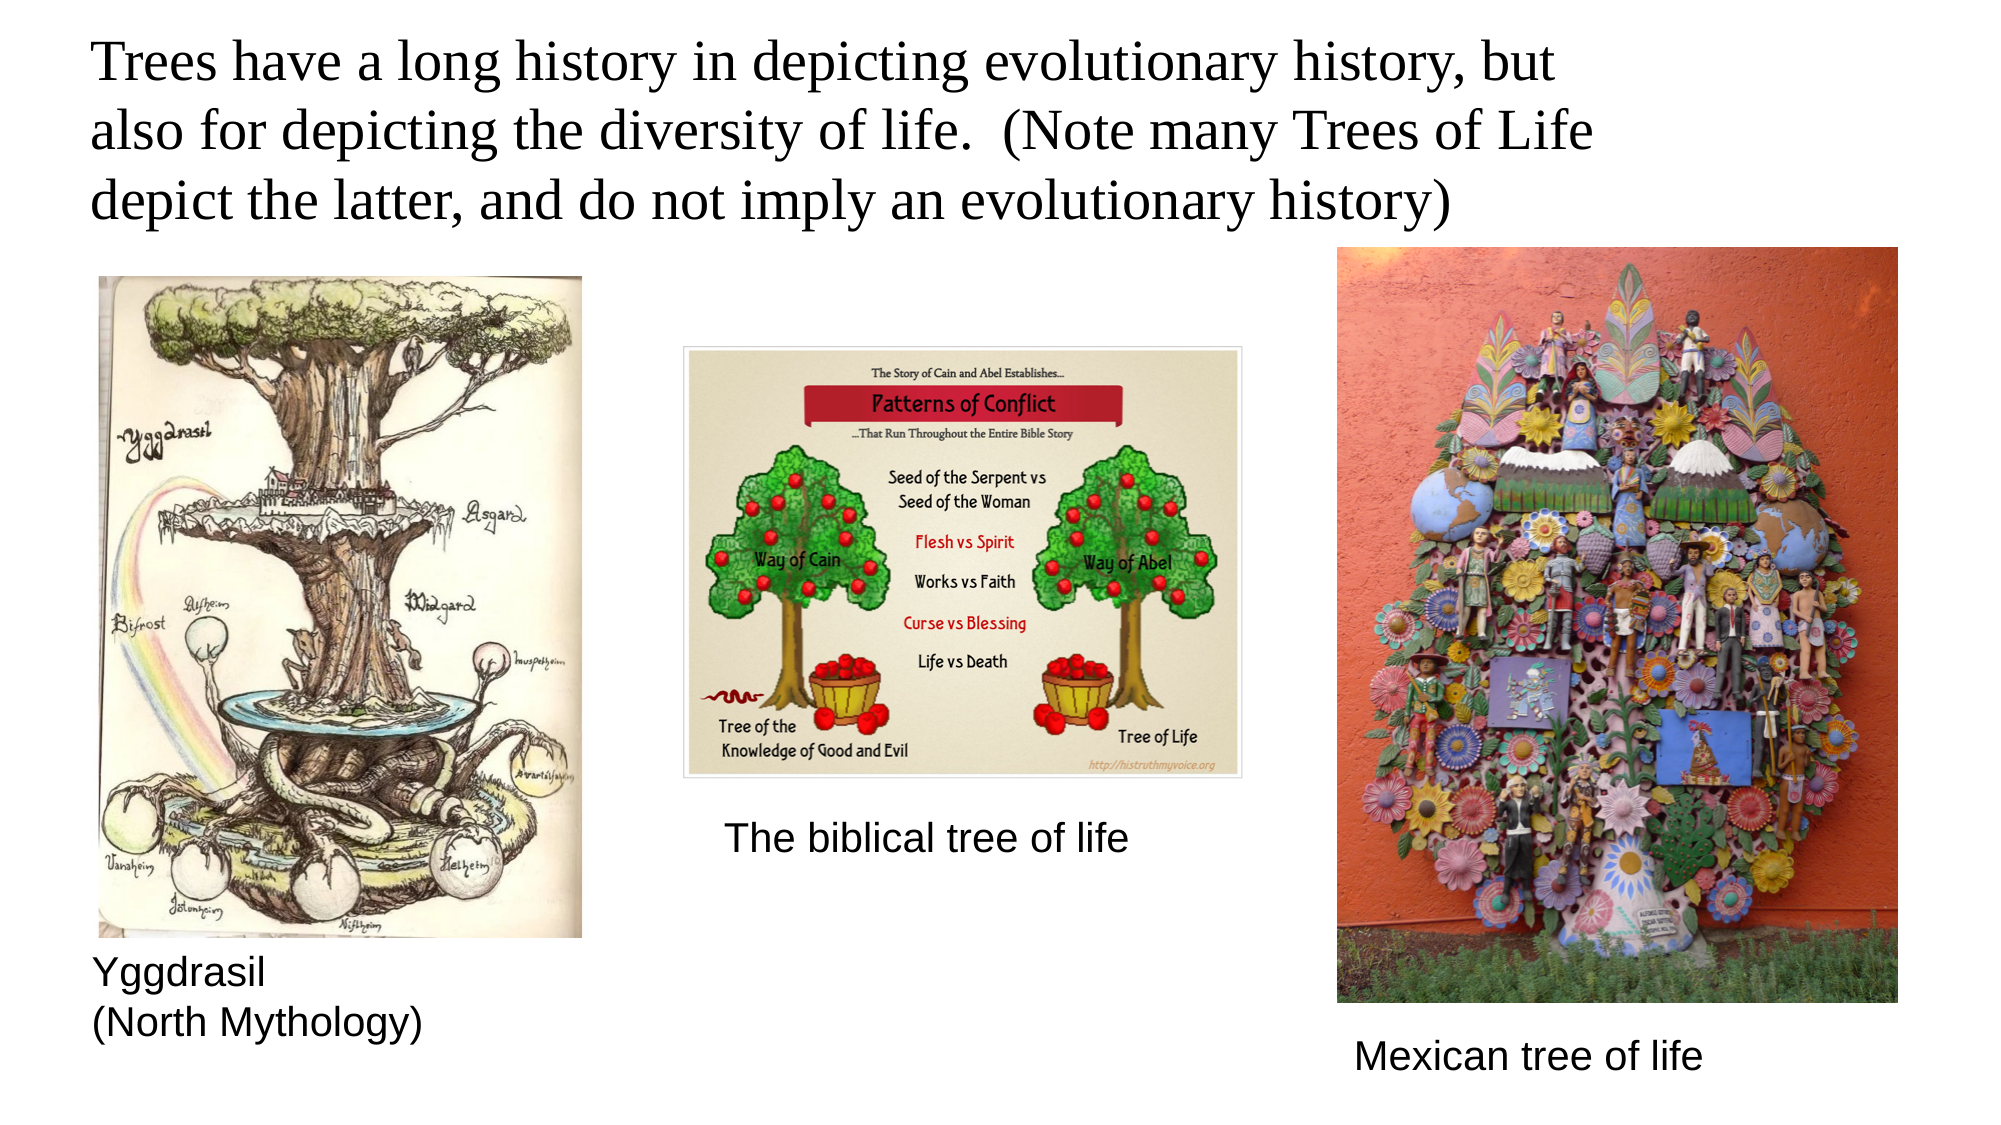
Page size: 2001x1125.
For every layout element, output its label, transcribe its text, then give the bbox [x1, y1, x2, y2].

text_box Yggdrasil (North Mythology) [76, 945, 439, 1053]
picture [75, 275, 591, 938]
text_box The biblical tree of life [709, 803, 1211, 869]
list Trees have a long history in depicting evolutionary history, but also for depicting the diversity of life. (Note many Trees of Life depict the latter, and do not imply an evolutionary history) [75, 14, 1640, 757]
picture [683, 345, 1245, 780]
text_box Mexican tree of life [1339, 1020, 1720, 1086]
picture [1337, 246, 1899, 1003]
